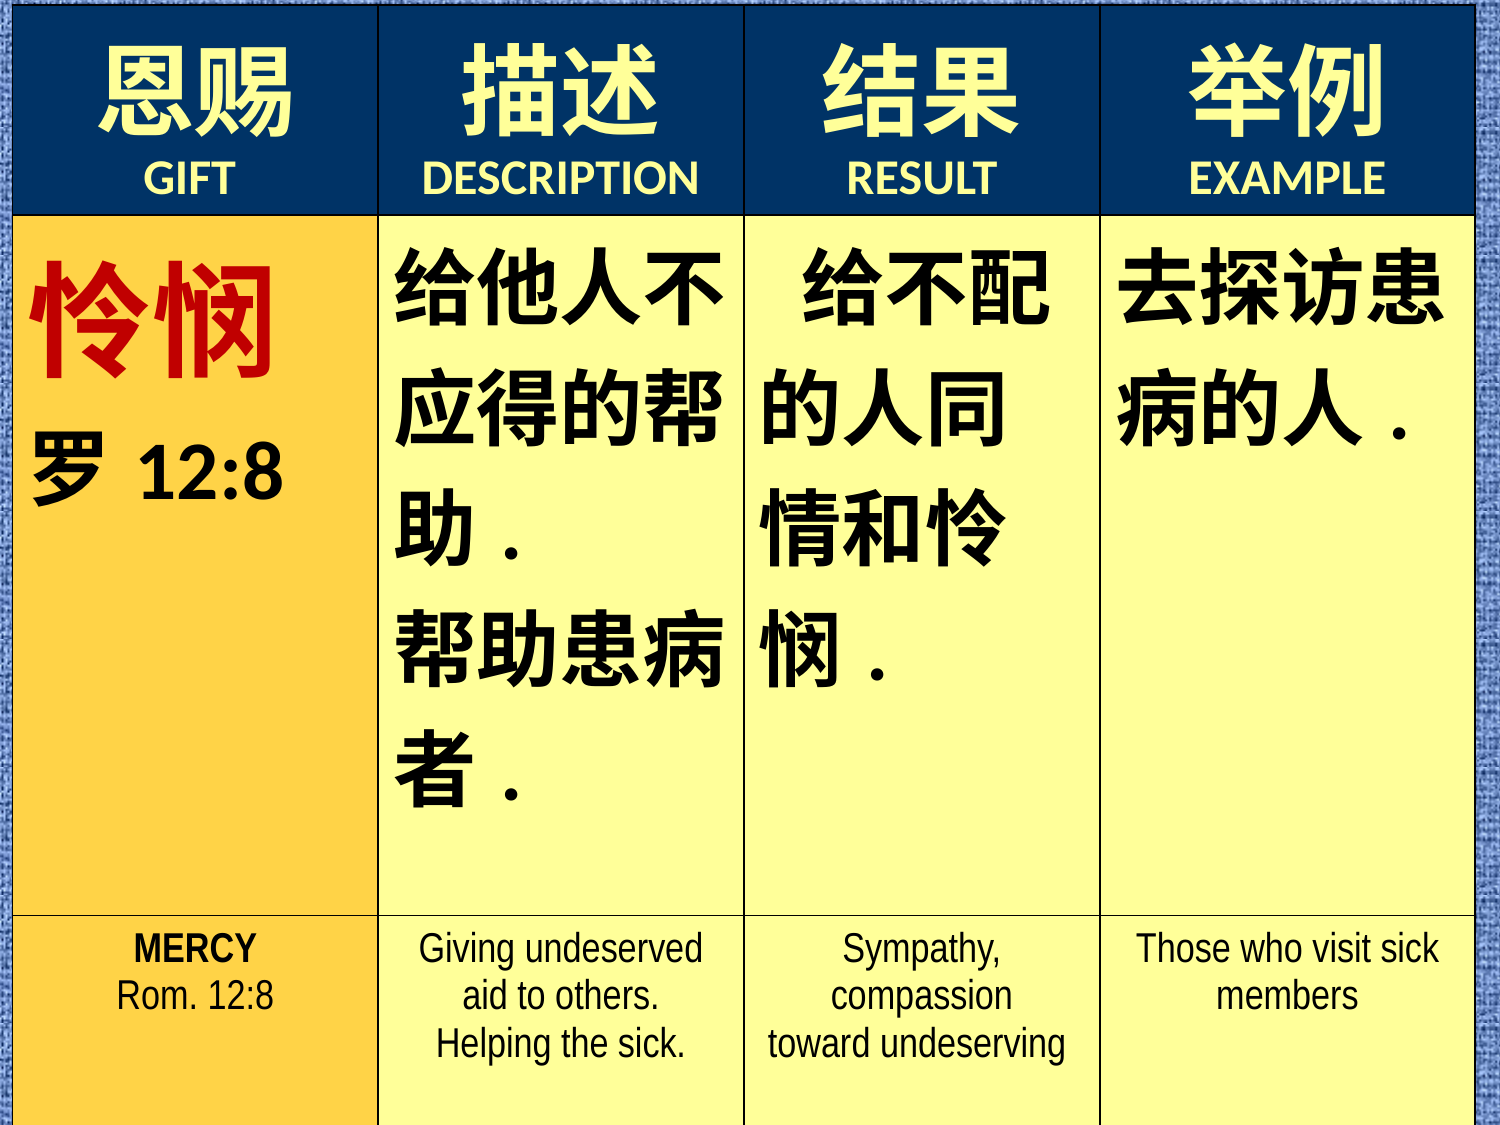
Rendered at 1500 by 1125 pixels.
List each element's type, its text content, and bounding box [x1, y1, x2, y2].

table_header 举例 EXAMPLE [1101, 6, 1474, 214]
table_header 描述 DESCRIPTION [379, 6, 743, 214]
table_cell 怜悯 罗12:8 [13, 216, 377, 915]
table_cell 给他人不应得的帮助. 帮助患病者. [379, 216, 743, 915]
table_cell 去探访患病的人. [1101, 216, 1474, 915]
table_cell Giving undeserved aid to others. Helping the sick. [379, 916, 743, 1125]
table_cell MERCY Rom. 12:8 [13, 916, 377, 1125]
table_cell 给不配的人同情和怜悯. [745, 216, 1099, 915]
table_header 结果 RESULT [745, 6, 1099, 214]
table_cell Sympathy, compassion toward undeserving [745, 916, 1099, 1125]
table_cell Those who visit sick members [1101, 916, 1474, 1125]
table_header 恩赐 GIFT [13, 6, 377, 214]
picture [0, 0, 1500, 1125]
